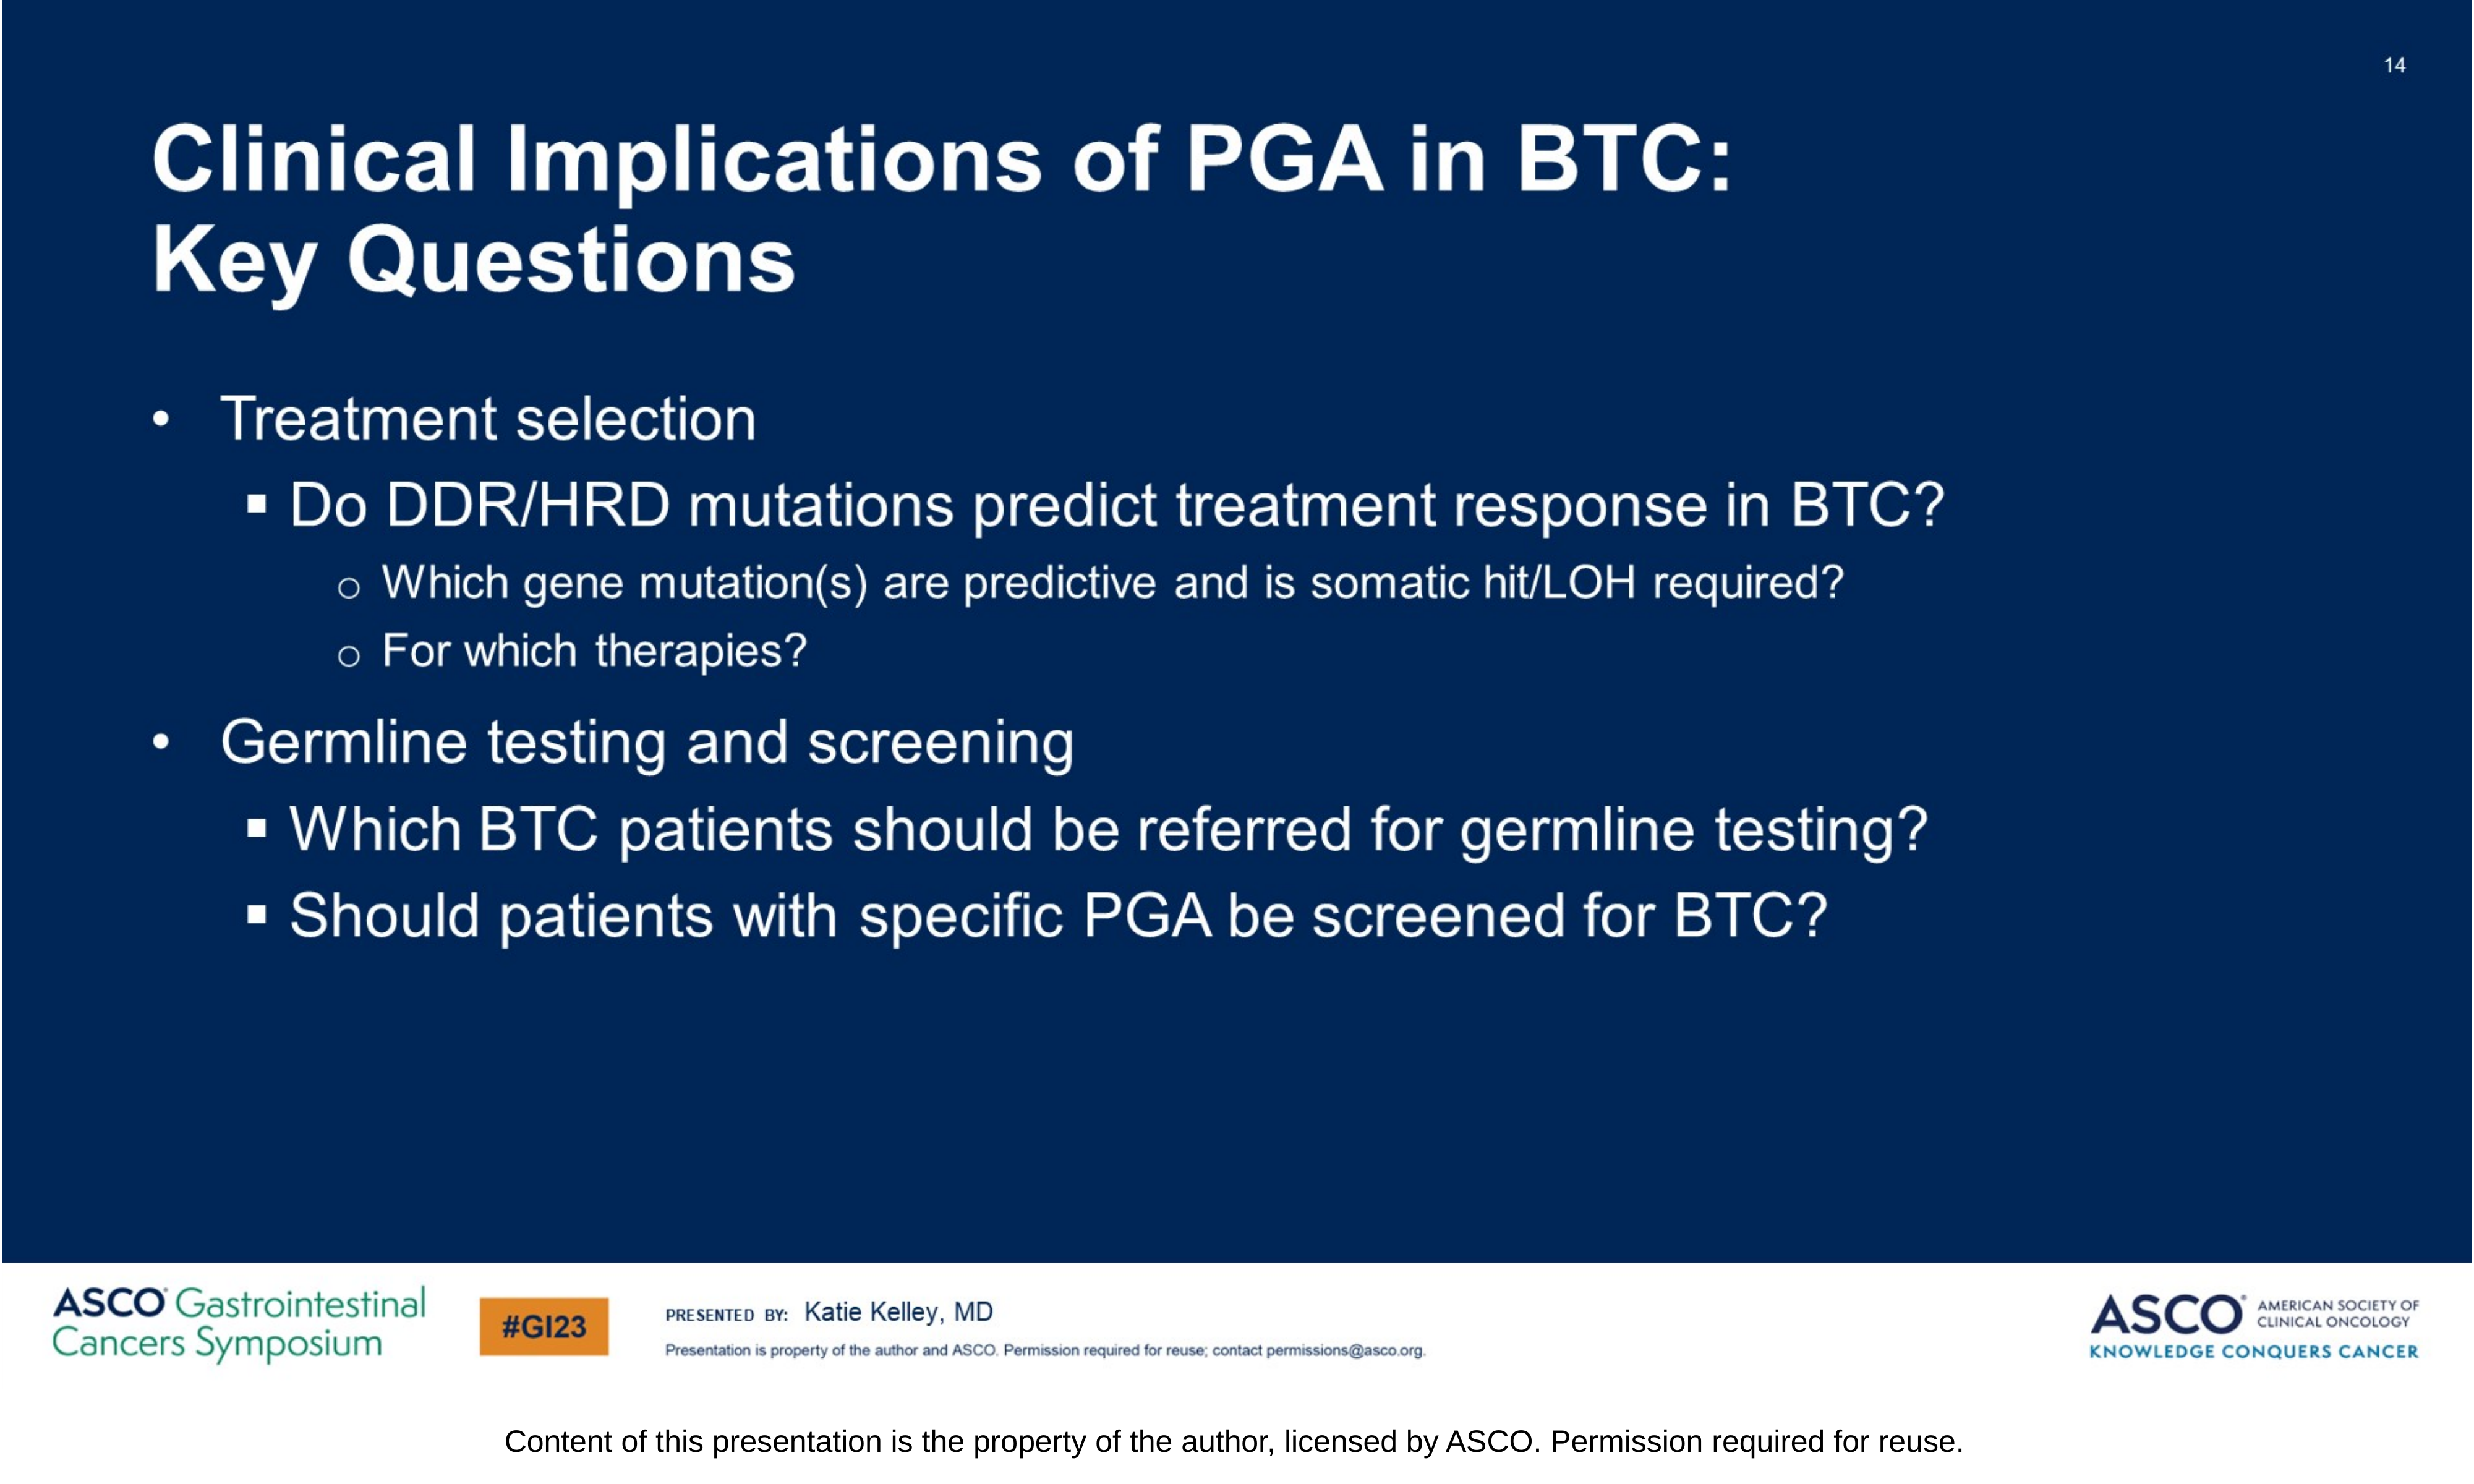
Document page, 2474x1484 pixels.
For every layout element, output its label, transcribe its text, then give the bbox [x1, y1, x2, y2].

text_box Content of this presentation is the property of the author, licensed by ASCO. Permission required for reuse. [0, 1399, 2474, 1477]
picture [2, 0, 2472, 1389]
